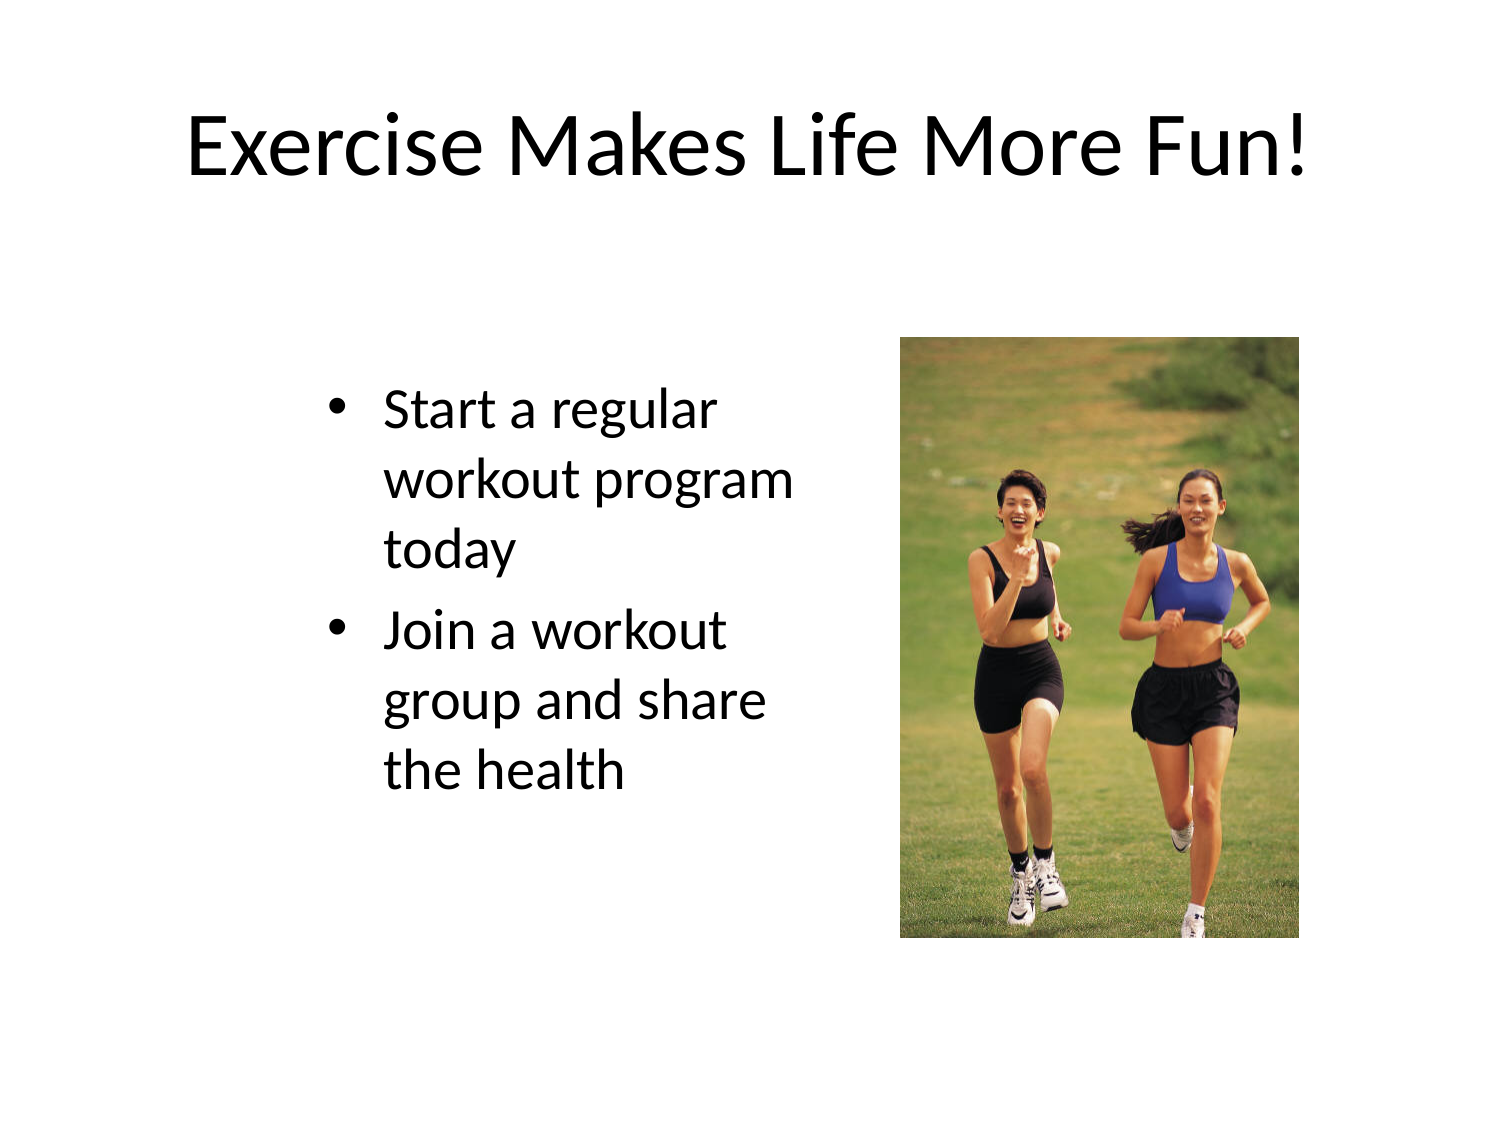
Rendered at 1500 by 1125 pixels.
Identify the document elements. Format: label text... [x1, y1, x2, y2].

list Start a regular workout program today Join a workout group and share the health [312, 362, 857, 1005]
title Exercise Makes Life More Fun! [75, 45, 1425, 233]
picture [899, 337, 1299, 938]
